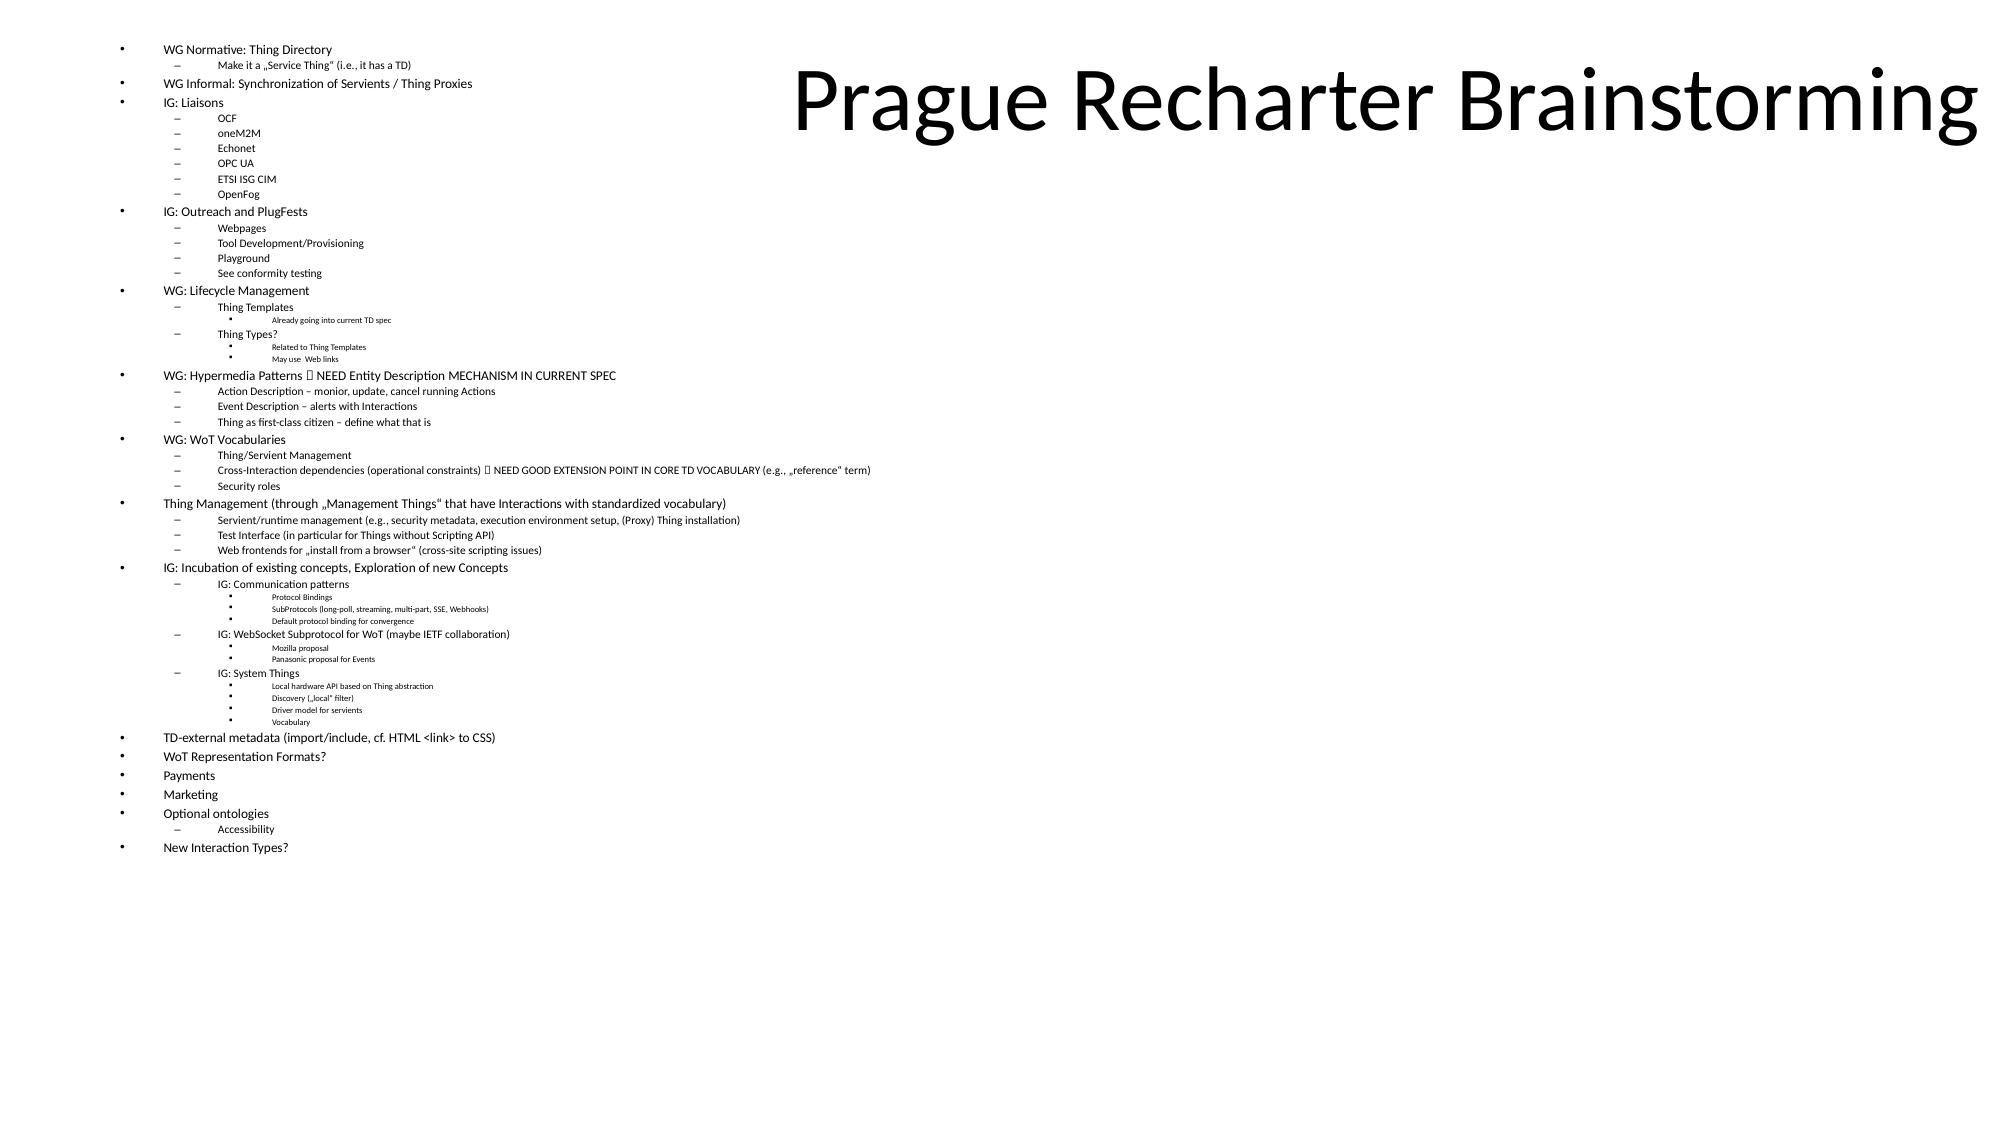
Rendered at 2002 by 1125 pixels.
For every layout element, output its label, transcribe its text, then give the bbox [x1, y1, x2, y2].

list WG Normative: Thing Directory Make it a „Service Thing“ (i.e., it has a TD) WG Informal: Synchronization of Servients / Thing Proxies IG: Liaisons OCF oneM2M Echonet OPC UA ETSI ISG CIM OpenFog IG: Outreach and PlugFests Webpages Tool Development/Provisioning Playground See conformity testing WG: Lifecycle Management Thing Templates Already going into current TD spec Thing Types? Related to Thing Templates May use Web links WG: Hypermedia Patterns  NEED Entity Description MECHANISM IN CURRENT SPEC Action Description – monior, update, cancel running Actions Event Description – alerts with Interactions Thing as first-class citizen – define what that is WG: WoT Vocabularies Thing/Servient Management Cross-Interaction dependencies (operational constraints)  NEED GOOD EXTENSION POINT IN CORE TD VOCABULARY (e.g., „reference“ term) Security roles Thing Management (through „Management Things“ that have Interactions with standardized vocabulary) Servient/runtime management (e.g., security metadata, execution environment setup, (Proxy) Thing installation) Test Interface (in particular for Things without Scripting API) Web frontends for „install from a browser“ (cross-site scripting issues) IG: Incubation of existing concepts, Exploration of new Concepts IG: Communication patterns Protocol Bindings SubProtocols (long-poll, streaming, multi-part, SSE, Webhooks) Default protocol binding for convergence IG: WebSocket Subprotocol for WoT (maybe IETF collaboration) Mozilla proposal Panasonic proposal for Events IG: System Things Local hardware API based on Thing abstraction Discovery („local“ filter) Driver model for servients Vocabulary TD-external metadata (import/include, cf. HTML <link> to CSS) WoT Representation Formats? Payments Marketing Optional ontologies Accessibility New Interaction Types? [100, 30, 1901, 894]
title Prague Recharter Brainstorming [0, 0, 2001, 188]
